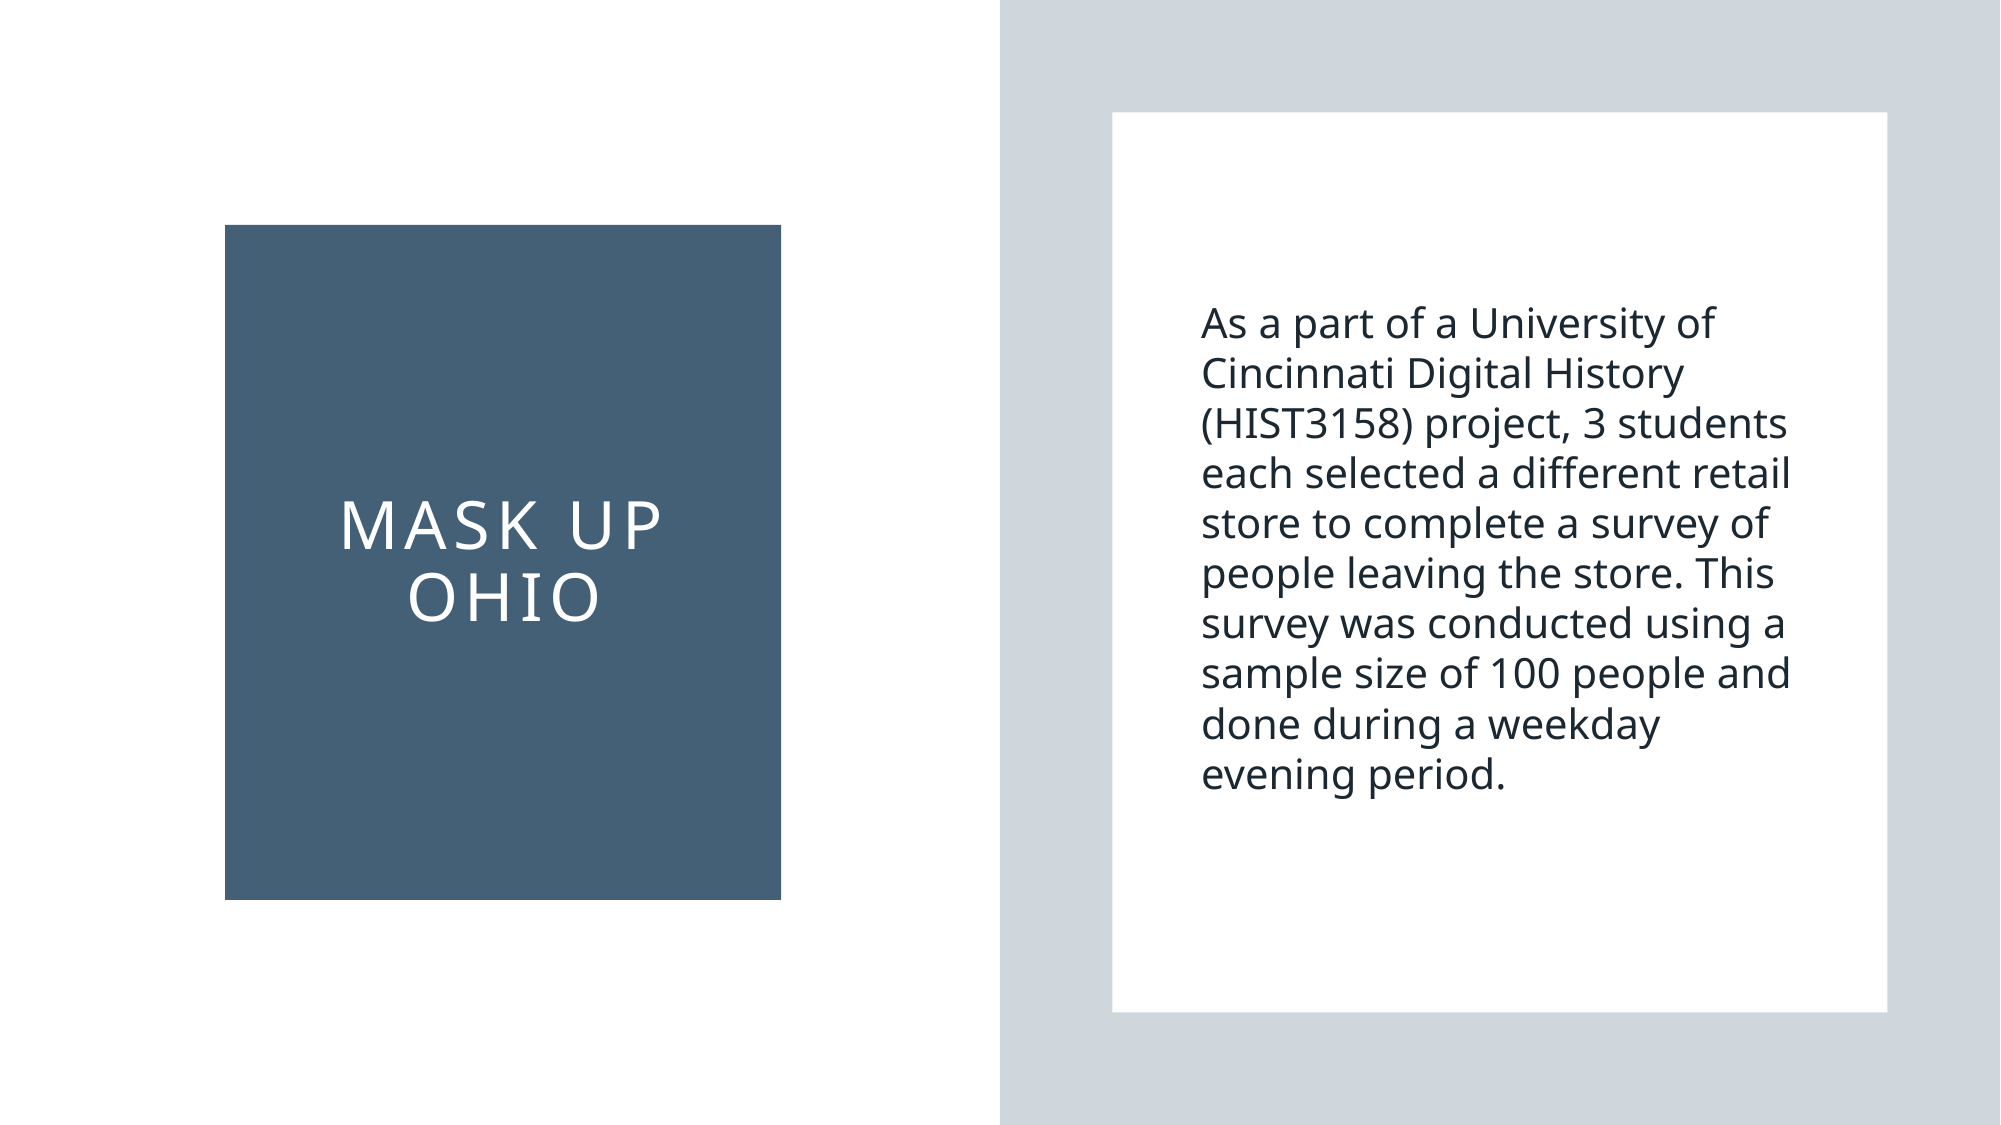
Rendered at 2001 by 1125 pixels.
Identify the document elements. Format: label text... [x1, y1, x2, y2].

text_box [224, 224, 782, 901]
list As a part of a University of Cincinnati Digital History (HIST3158) project, 3 students each selected a different retail store to complete a survey of people leaving the store. This survey was conducted using a sample size of 100 people and done during a weekday evening period. [1186, 115, 1833, 979]
title Mask Up Ohio [279, 278, 729, 851]
text_box [999, 0, 2000, 1125]
text_box [0, 0, 999, 1125]
text_box [1111, 111, 1888, 1013]
